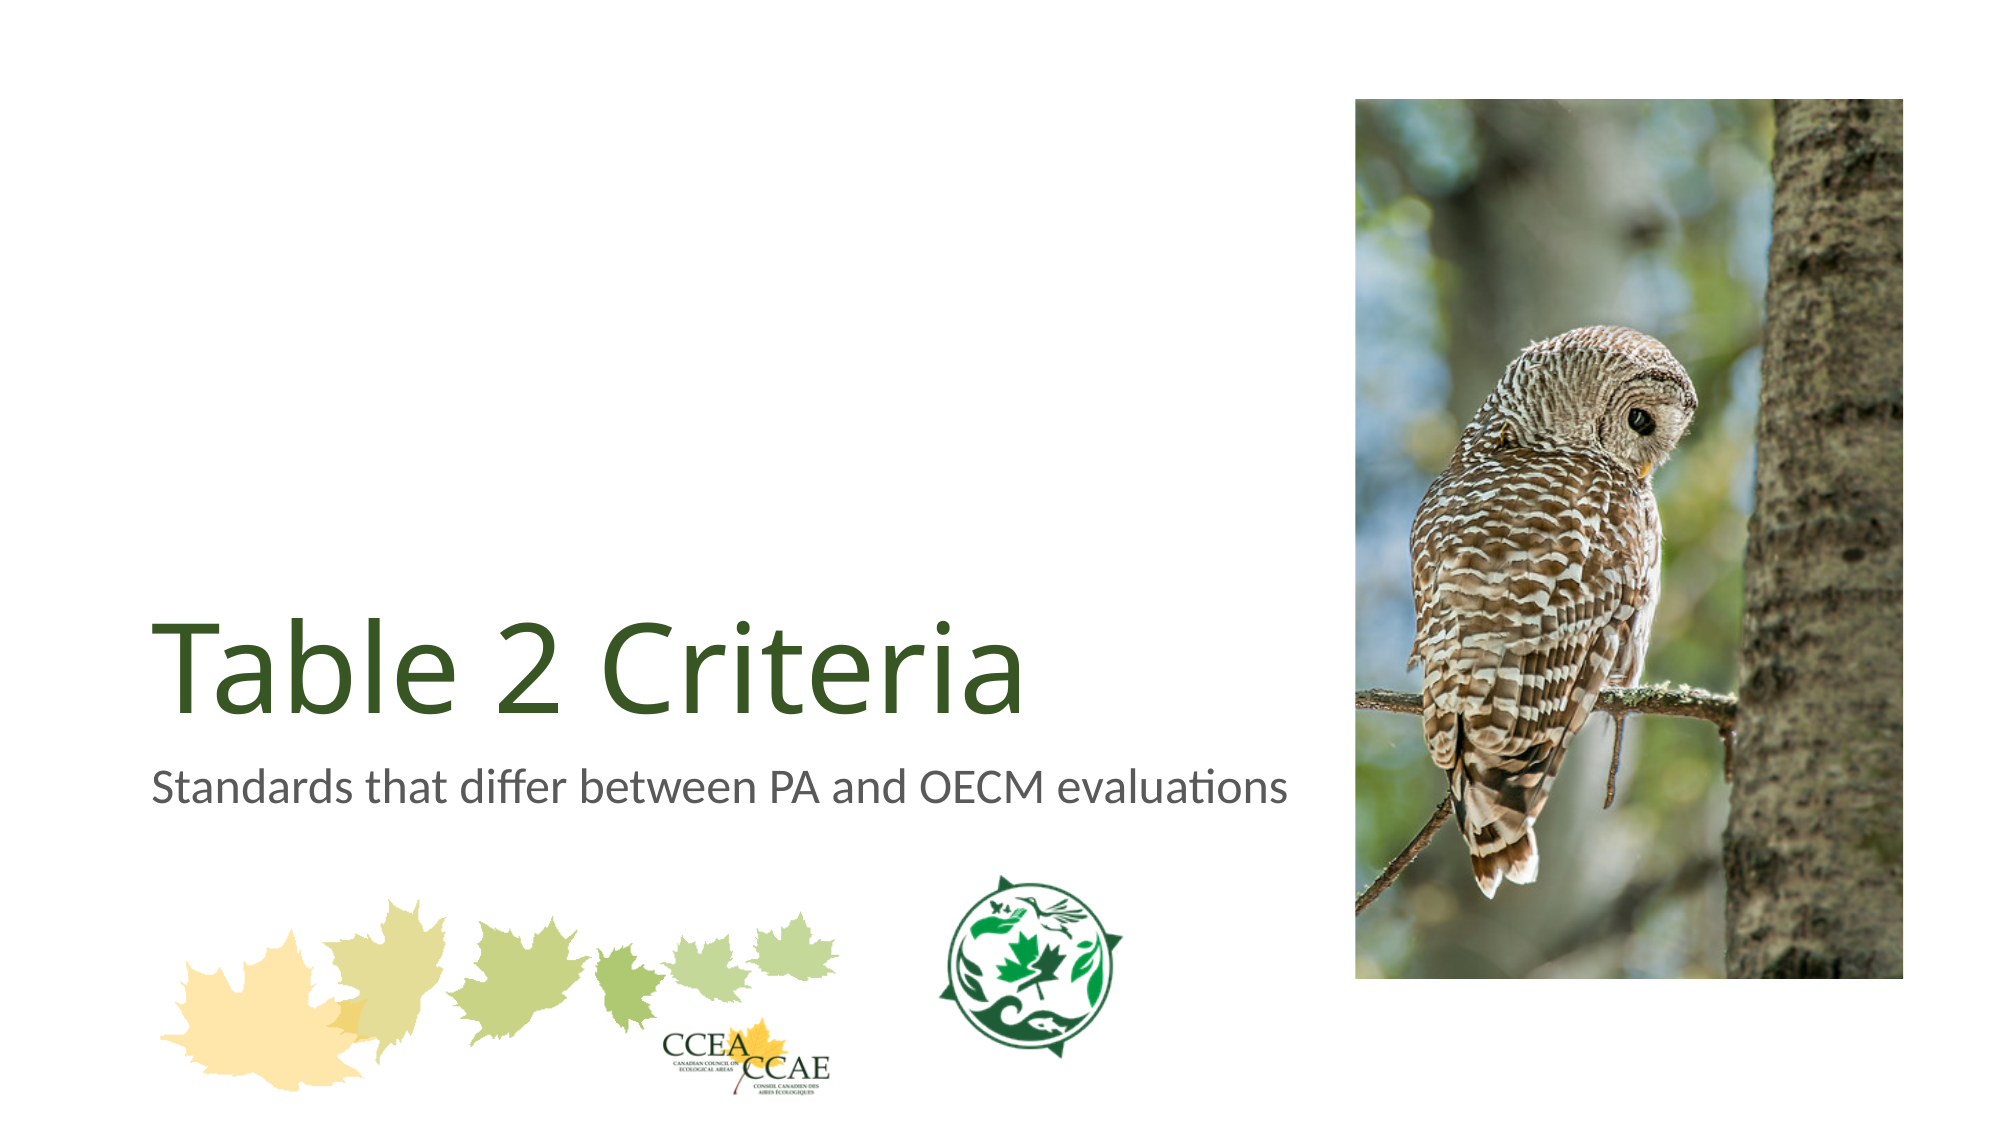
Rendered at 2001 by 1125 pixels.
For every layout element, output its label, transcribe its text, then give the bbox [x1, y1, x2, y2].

picture [1355, 99, 1904, 979]
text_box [160, 855, 1133, 1103]
list Standards that differ between PA and OECM evaluations [136, 752, 1862, 999]
title Table 2 Criteria [136, 280, 1355, 749]
